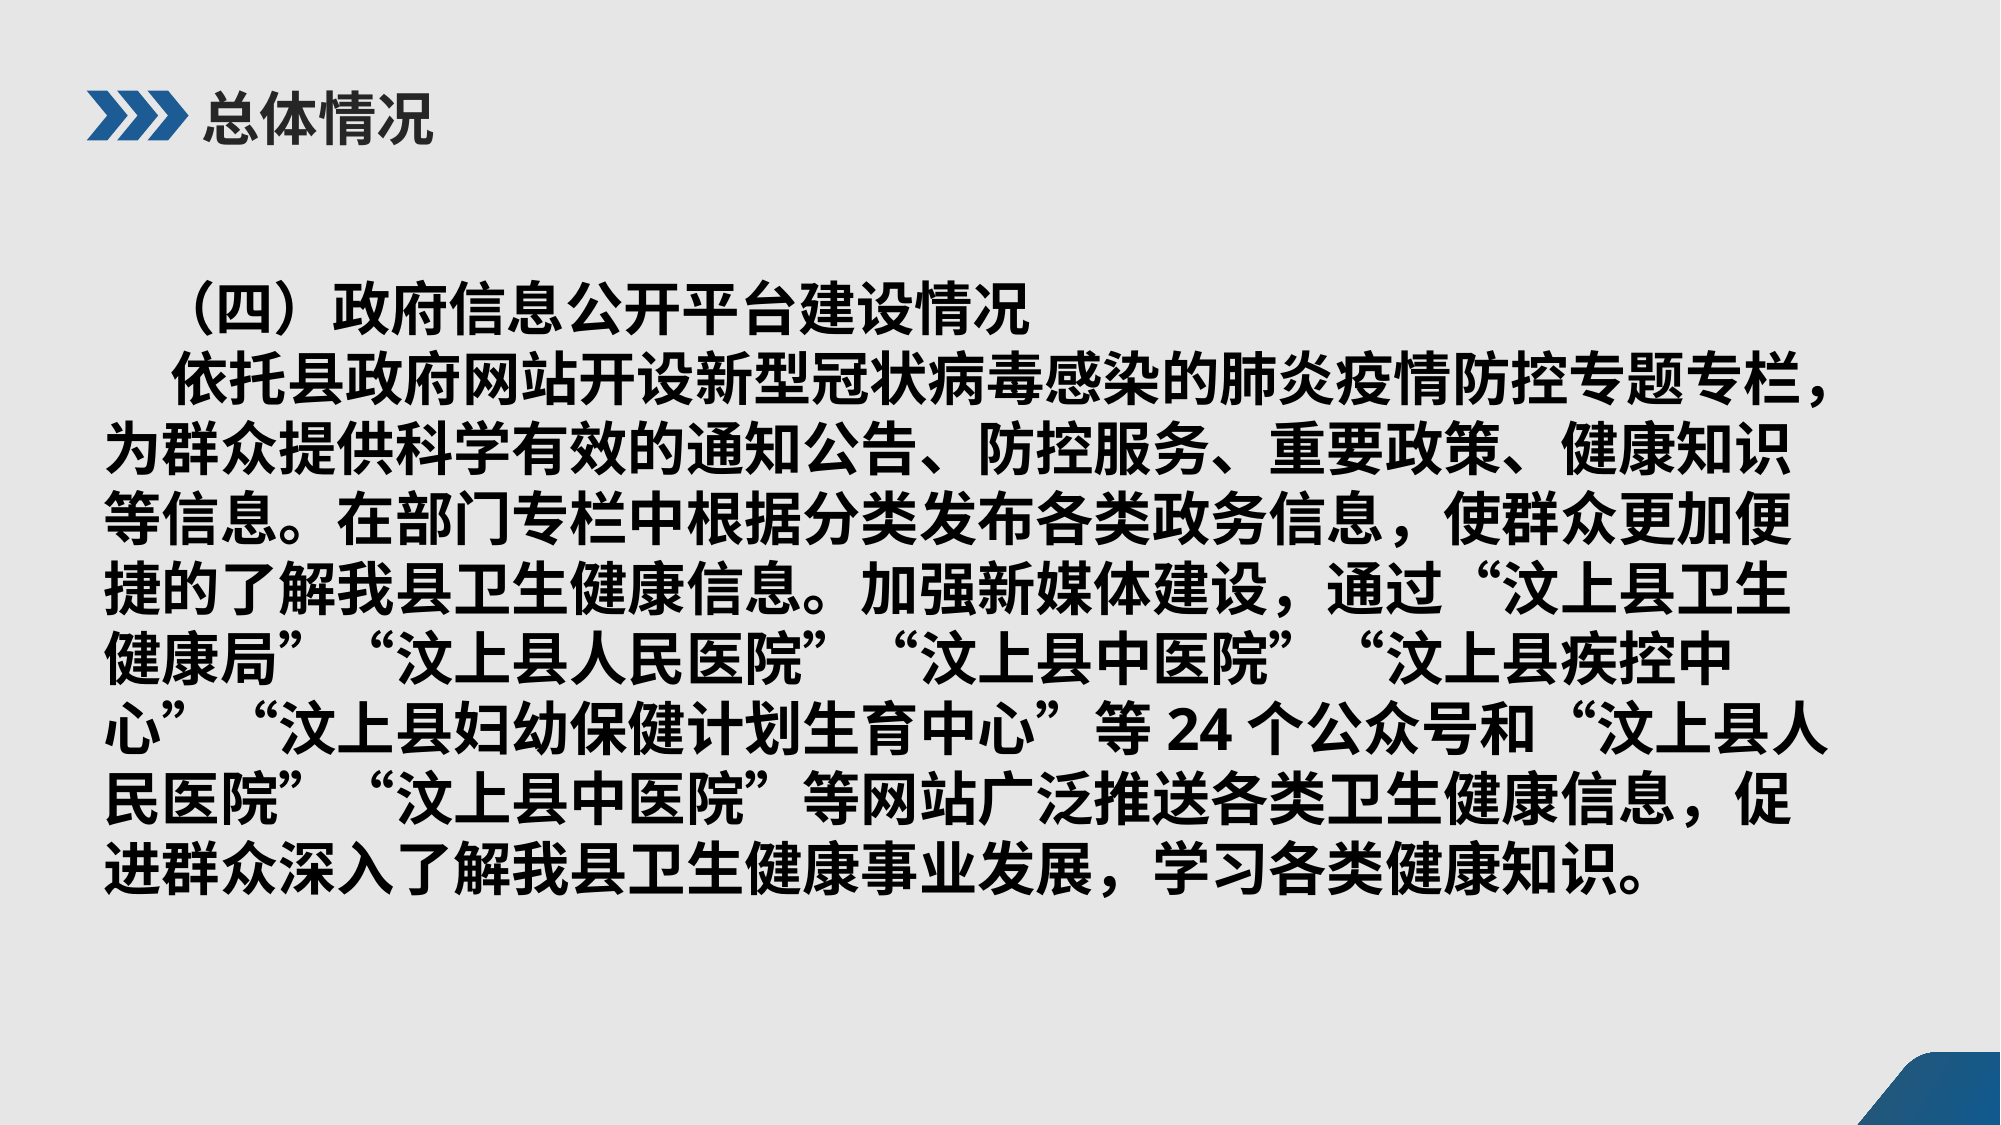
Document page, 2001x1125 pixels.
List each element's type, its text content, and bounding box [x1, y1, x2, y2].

text_box （四）政府信息公开平台建设情况 依托县政府网站开设新型冠状病毒感染的肺炎疫情防控专题专栏，为群众提供科学有效的通知公告、防控服务、重要政策、健康知识等信息。在部门专栏中根据分类发布各类政务信息，使群众更加便捷的了解我县卫生健康信息。加强新媒体建设，通过“汶上县卫生健康局”“汶上县人民医院”“汶上县中医院”“汶上县疾控中心”“汶上县妇幼保健计划生育中心”等24个公众号和“汶上县人民医院”“汶上县中医院”等网站广泛推送各类卫生健康信息，促进群众深入了解我县卫生健康事业发展，学习各类健康知识。 [89, 264, 1866, 910]
slide_number [1528, 1060, 1979, 1121]
text_box 总体情况 [187, 74, 450, 160]
